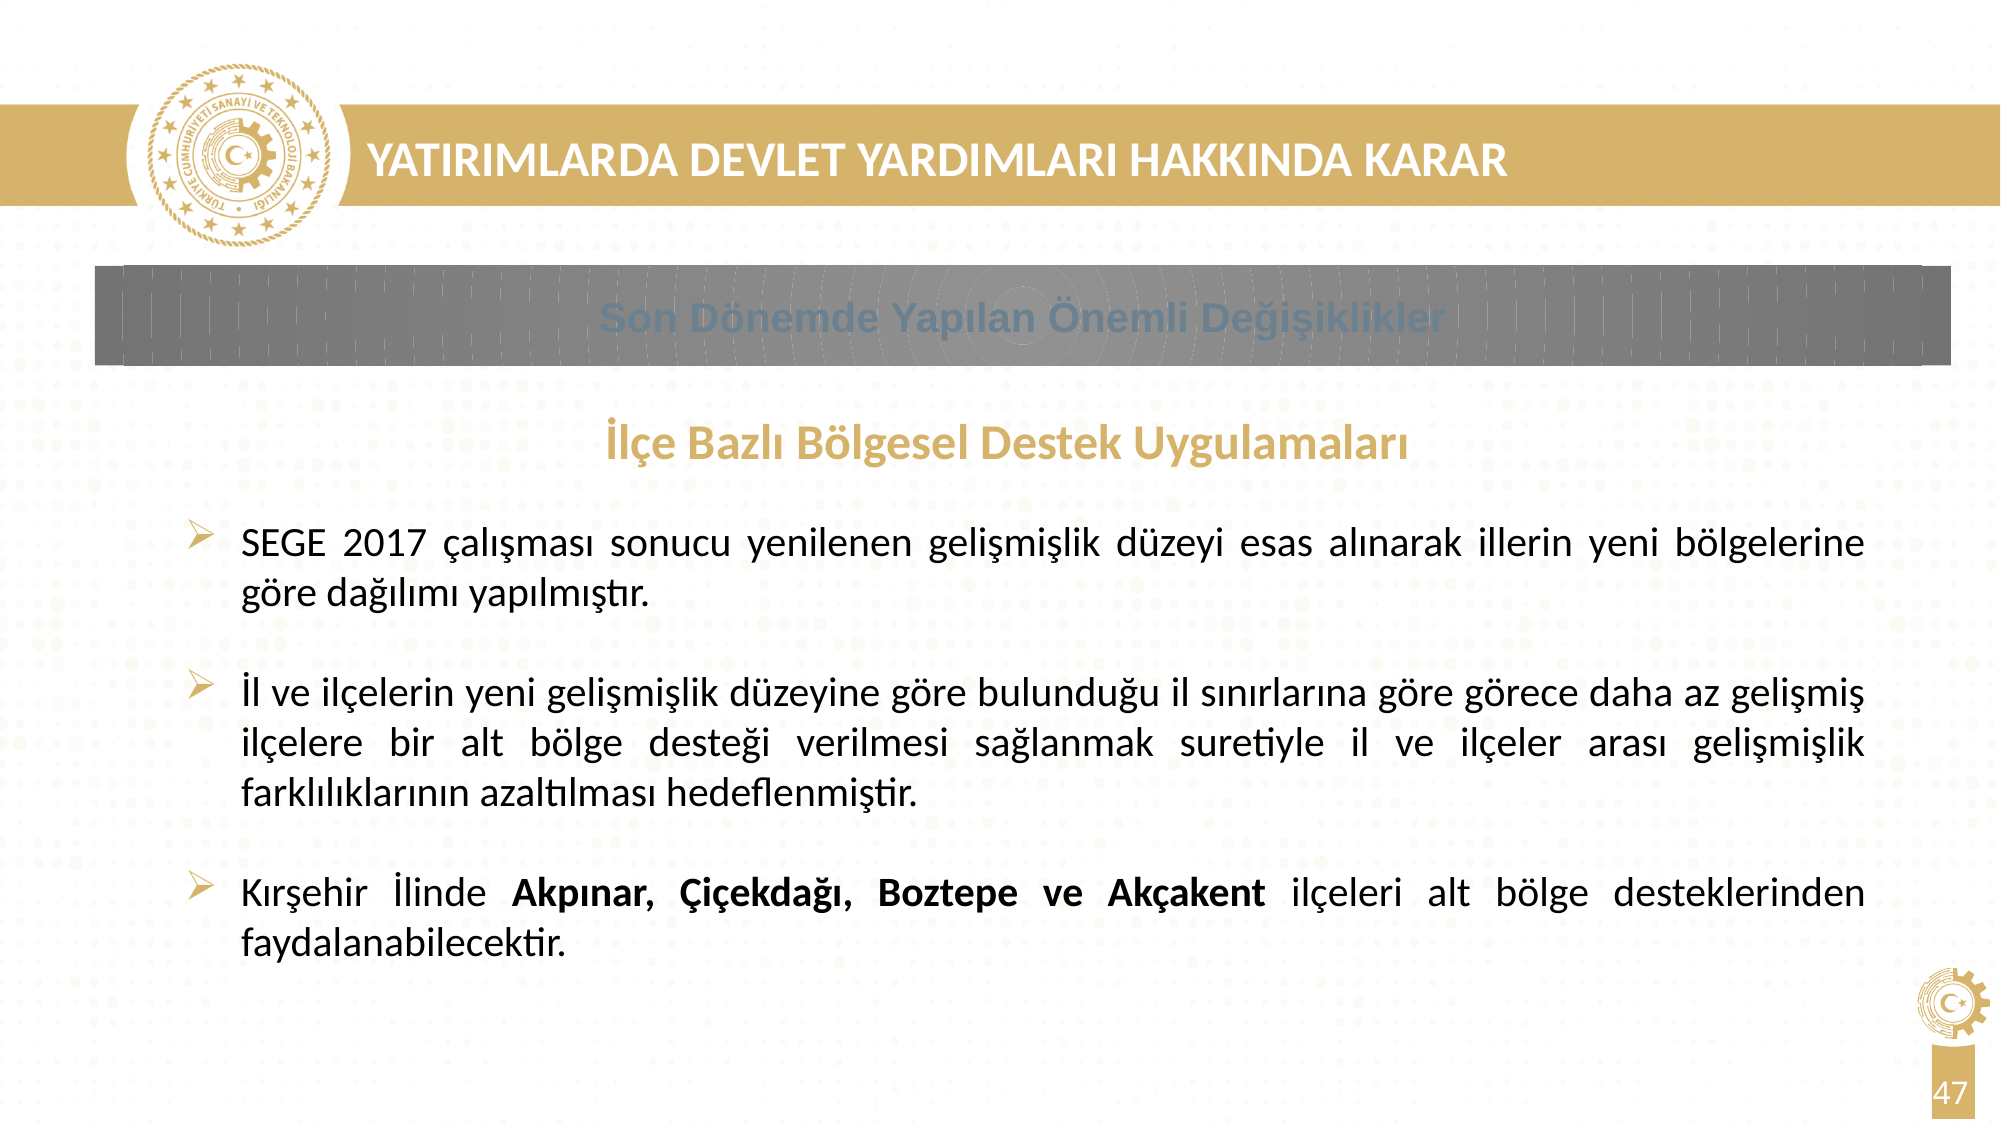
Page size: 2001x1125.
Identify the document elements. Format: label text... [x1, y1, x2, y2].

text_box YATIRIMLARDA DEVLET YARDIMLARI HAKKINDA KARAR [352, 118, 2000, 194]
picture [0, 0, 2001, 1125]
text_box İlçe Bazlı Bölgesel Destek Uygulamaları [105, 368, 1910, 478]
text_box Son Dönemde Yapılan Önemli Değişiklikler [94, 265, 1952, 366]
slide_number 47 [1910, 1064, 1992, 1125]
text_box SEGE 2017 çalışması sonucu yenilenen gelişmişlik düzeyi esas alınarak illerin yeni bölgelerine göre dağılımı yapılmıştır. İl ve ilçelerin yeni gelişmişlik düzeyine göre bulunduğu il sınırlarına göre görece daha az gelişmiş ilçelere bir alt bölge desteği verilmesi sağlanmak suretiyle il ve ilçeler arası gelişmişlik farklılıklarının azaltılması hedeflenmiştir. Kırşehir İlinde Akpınar, Çiçekdağı, Boztepe ve Akçakent ilçeleri alt bölge desteklerinden faydalanabilecektir. [170, 507, 1882, 1018]
